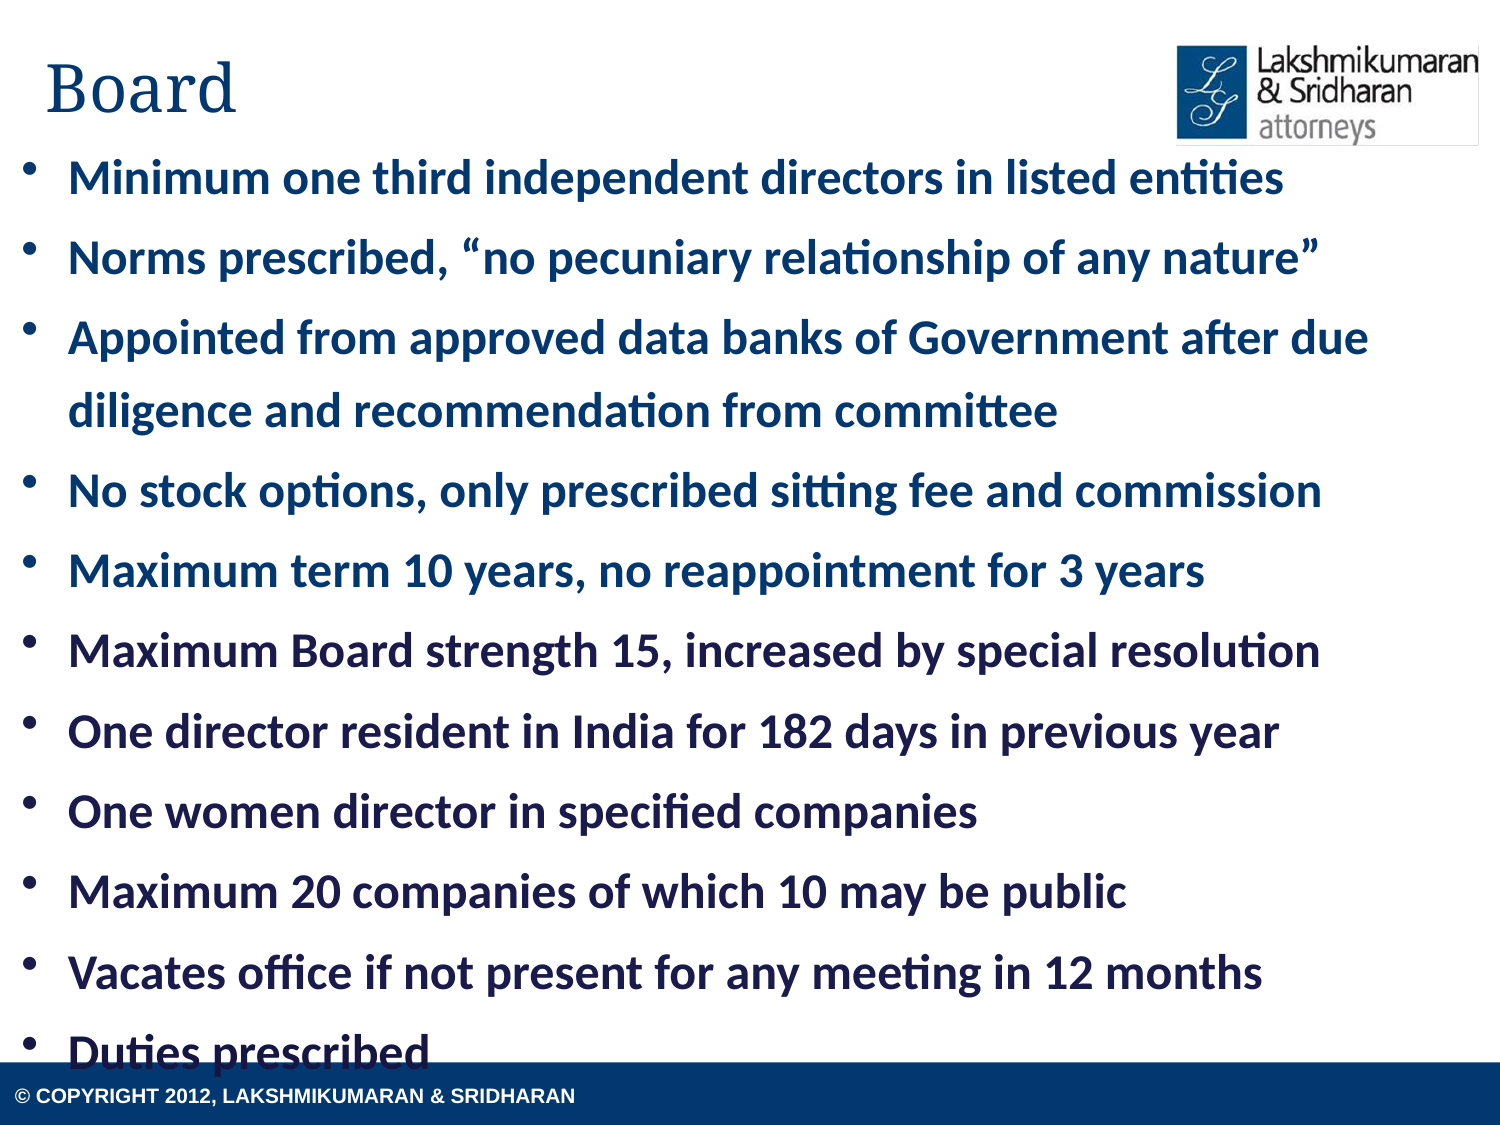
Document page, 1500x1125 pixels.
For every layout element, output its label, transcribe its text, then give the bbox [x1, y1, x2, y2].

picture [1390, 44, 1479, 146]
list Minimum one third independent directors in listed entities Norms prescribed, “no pecuniary relationship of any nature” Appointed from approved data banks of Government after due diligence and recommendation from committee No stock options, only prescribed sitting fee and commission Maximum term 10 years, no reappointment for 3 years Maximum Board strength 15, increased by special resolution One director resident in India for 182 days in previous year One women director in specified companies Maximum 20 companies of which 10 may be public Vacates office if not present for any meeting in 12 months Duties prescribed [0, 125, 1400, 993]
title Board [36, 36, 1390, 125]
